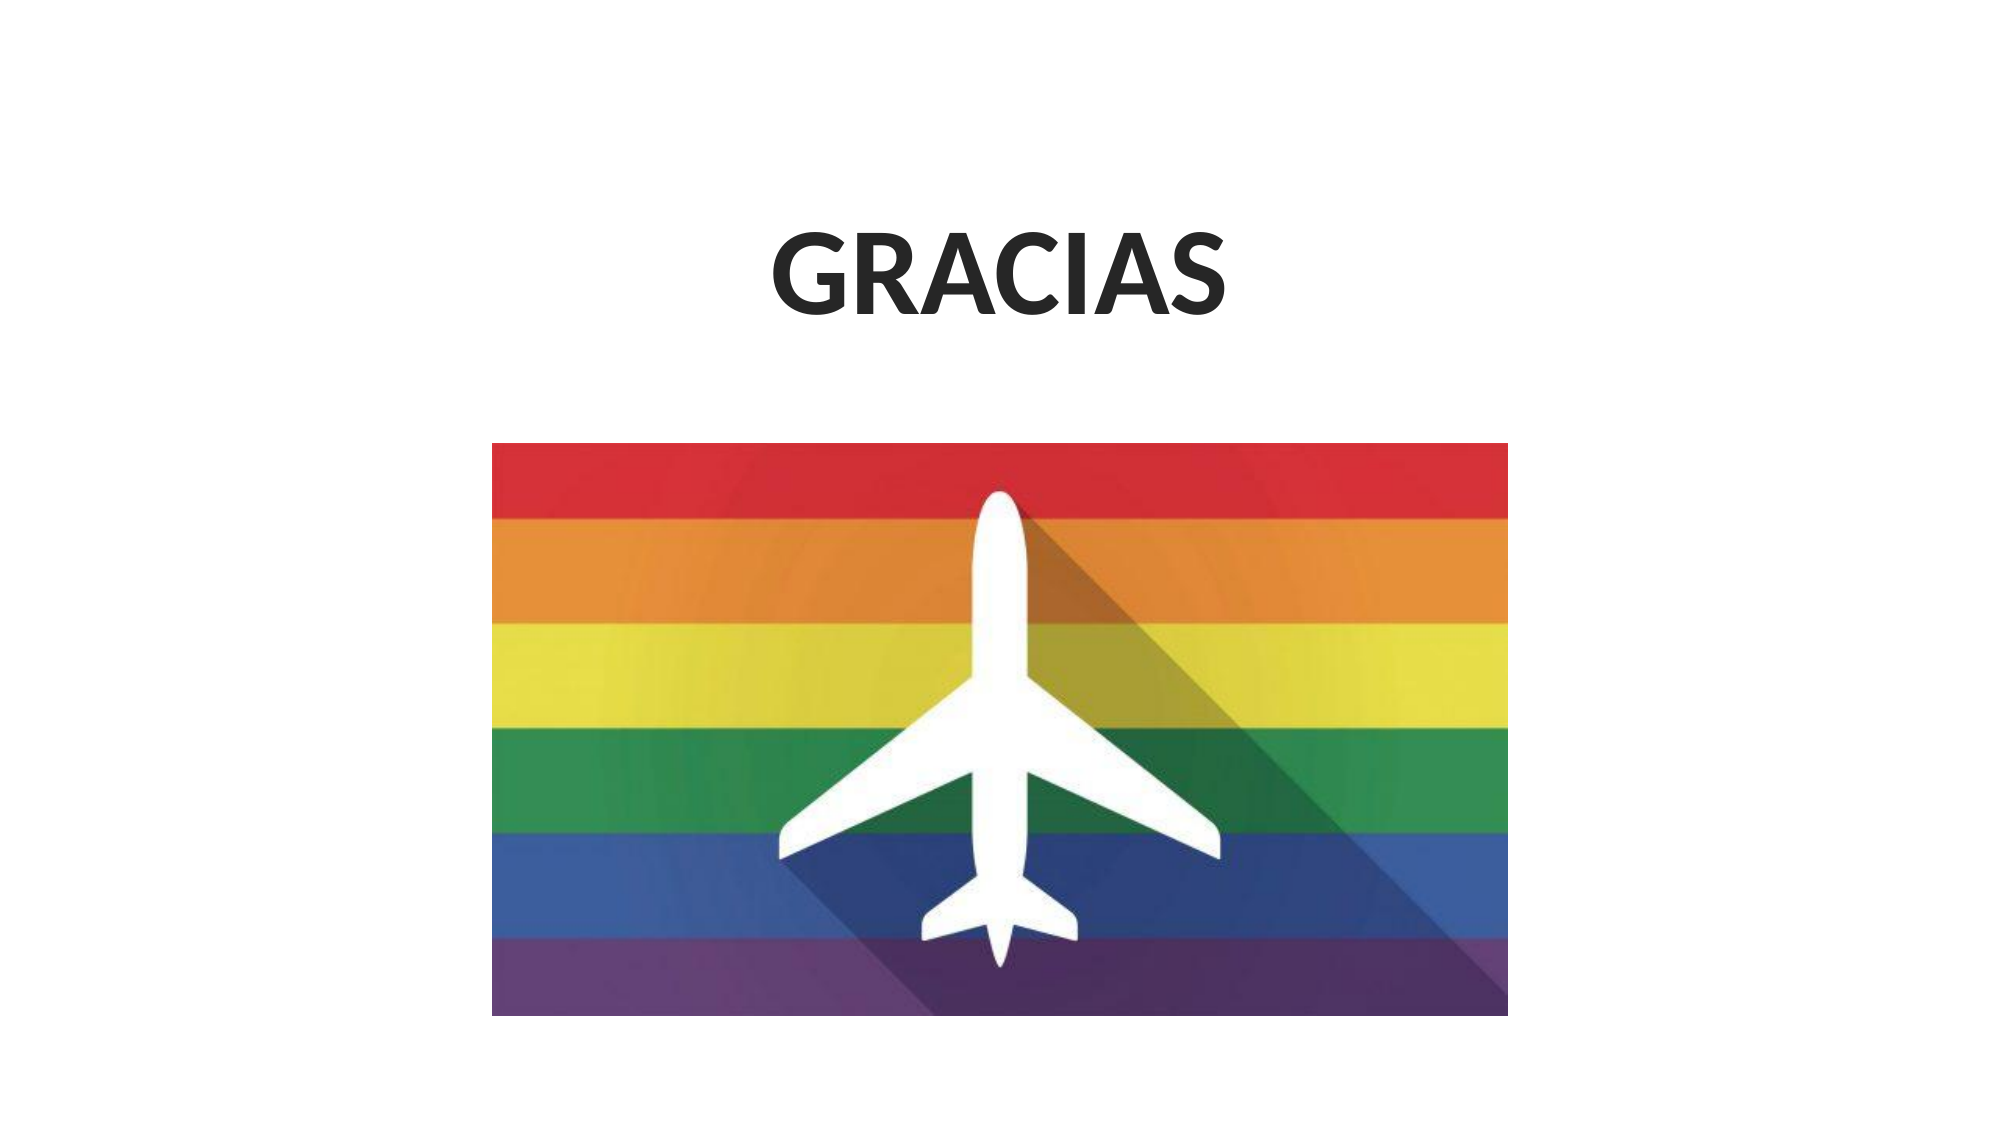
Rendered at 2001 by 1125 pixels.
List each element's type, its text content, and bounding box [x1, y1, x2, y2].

picture [491, 443, 1508, 1017]
text_box GRACIAS [724, 182, 1276, 349]
